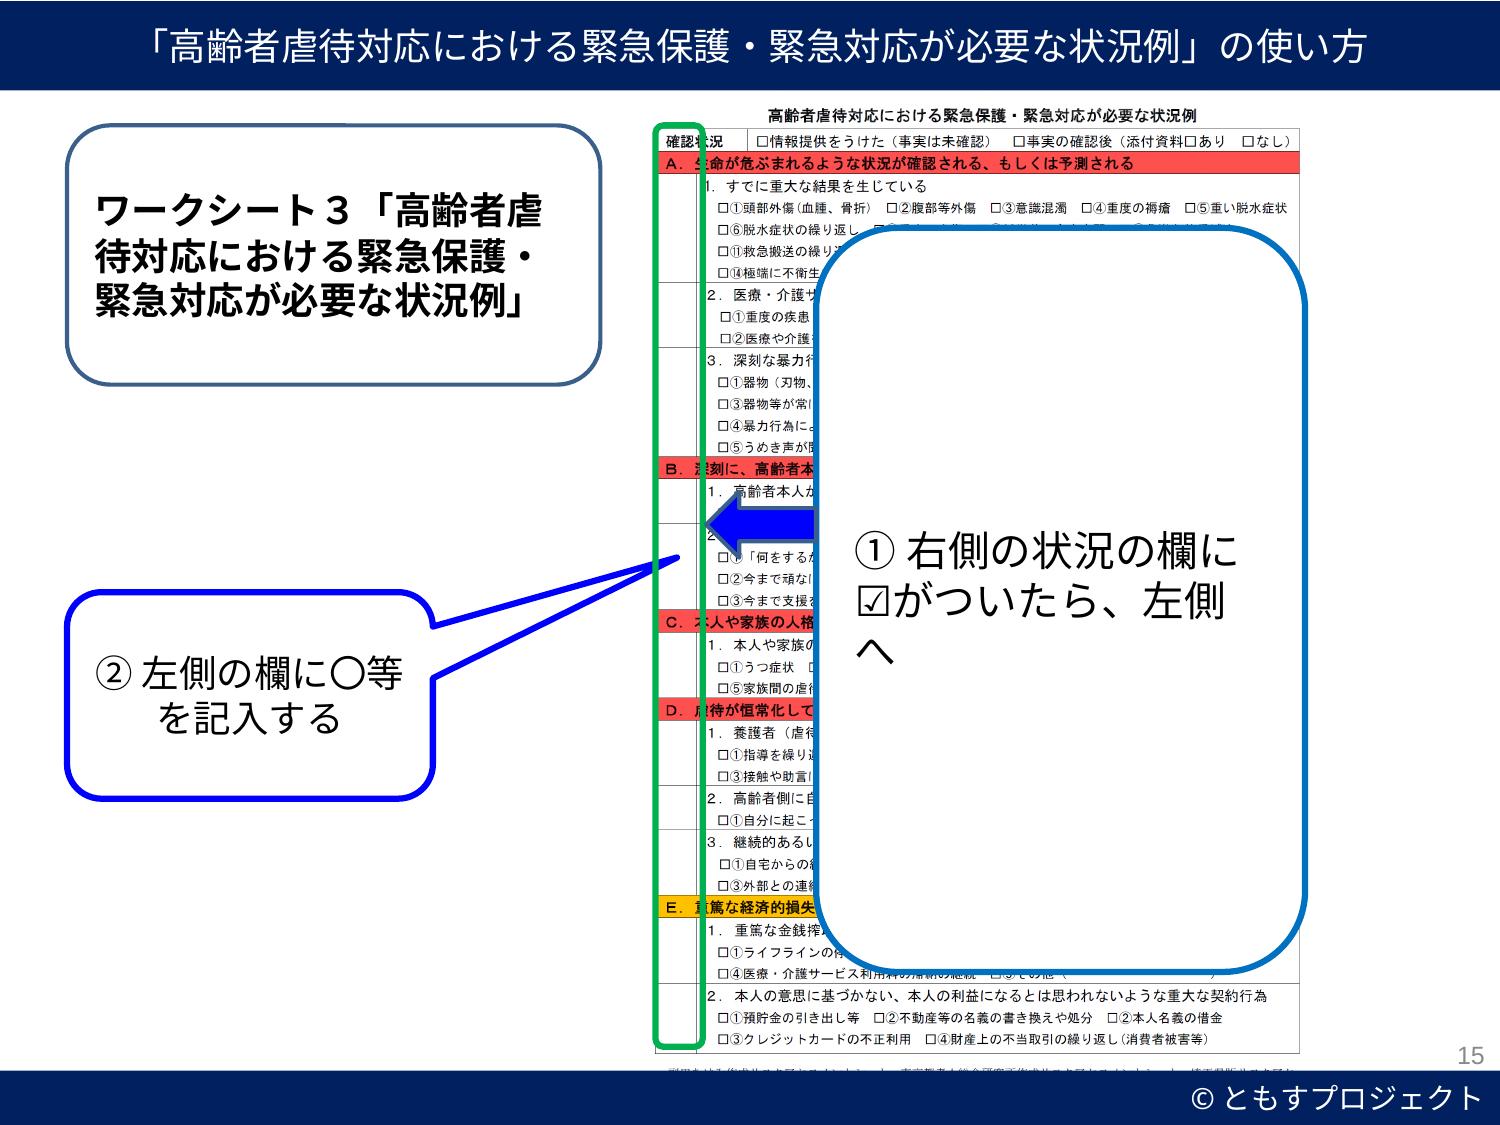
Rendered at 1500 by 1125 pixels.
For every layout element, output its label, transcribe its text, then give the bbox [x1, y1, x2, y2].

slide_number 15 [1395, 1024, 1500, 1085]
text_box ②左側の欄に〇等を記入する [64, 566, 638, 801]
text_box ワークシート３「高齢者虐待対応における緊急保護・緊急対応が必要な状況例」 [64, 123, 603, 387]
text_box 「高齢者虐待対応における緊急保護・緊急対応が必要な状況例」の使い方 [0, 0, 1500, 93]
picture [643, 46, 1391, 1102]
text_box ©ともすプロジェクト [0, 1069, 1500, 1125]
